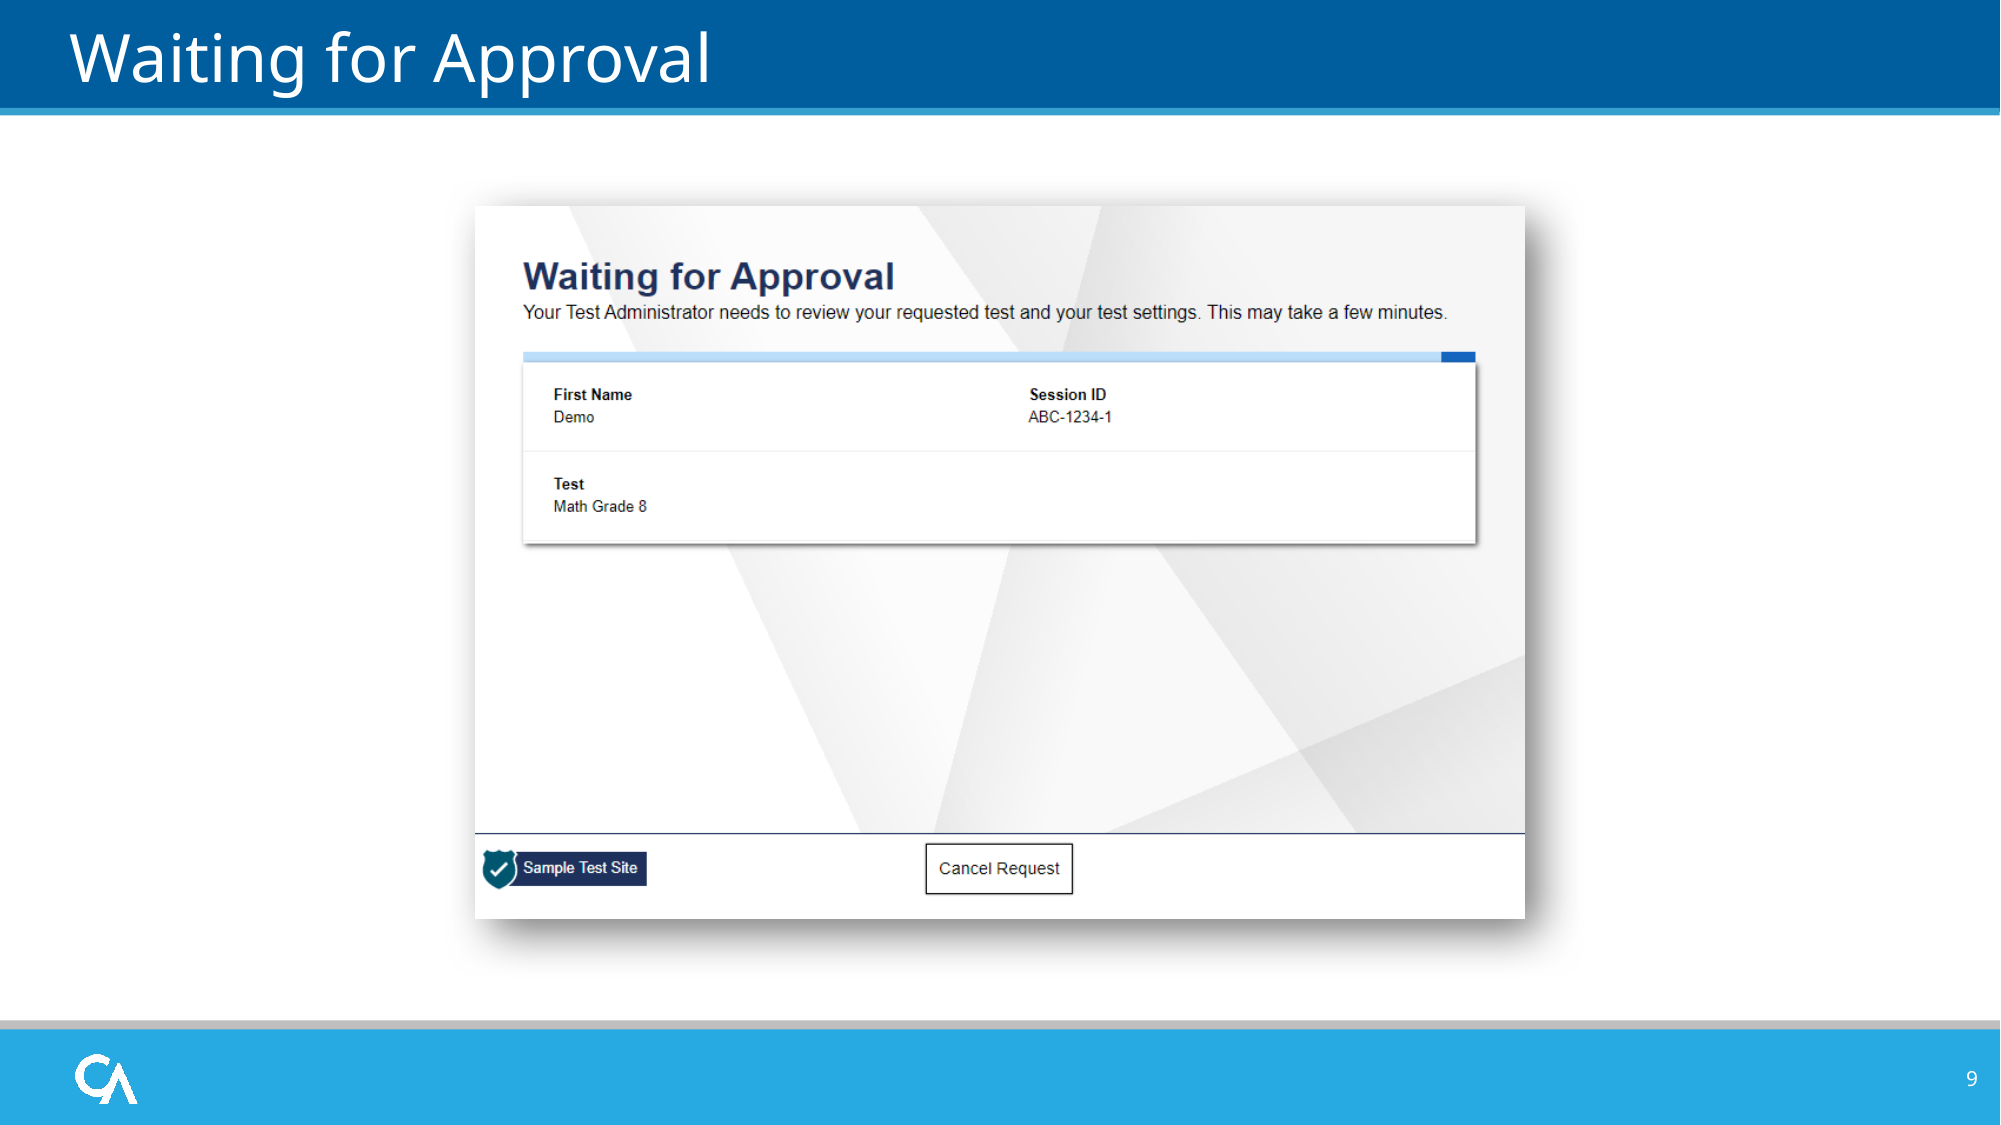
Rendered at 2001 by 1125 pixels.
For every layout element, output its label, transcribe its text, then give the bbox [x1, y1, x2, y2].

slide_number 9 [1877, 1057, 1993, 1103]
picture [475, 206, 1525, 919]
title Waiting for Approval [69, 10, 1878, 96]
picture [75, 1054, 138, 1104]
